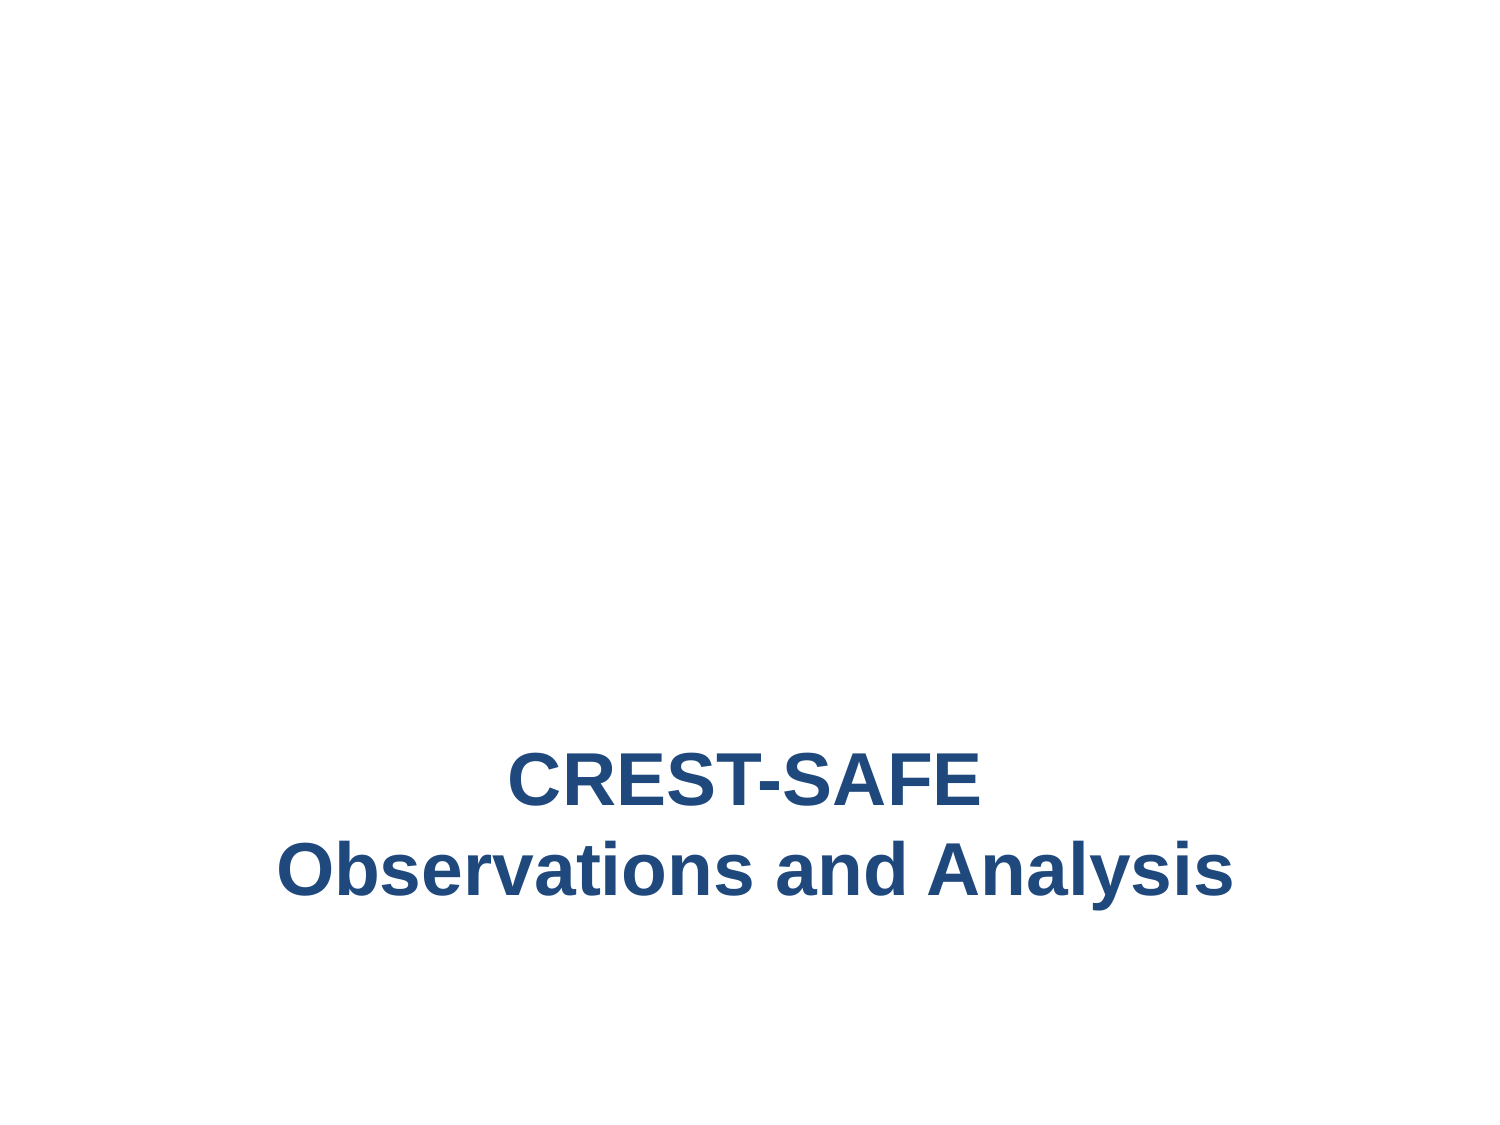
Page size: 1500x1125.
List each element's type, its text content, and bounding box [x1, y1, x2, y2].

title CREST-SAFE Observations and Analysis [118, 722, 1394, 947]
